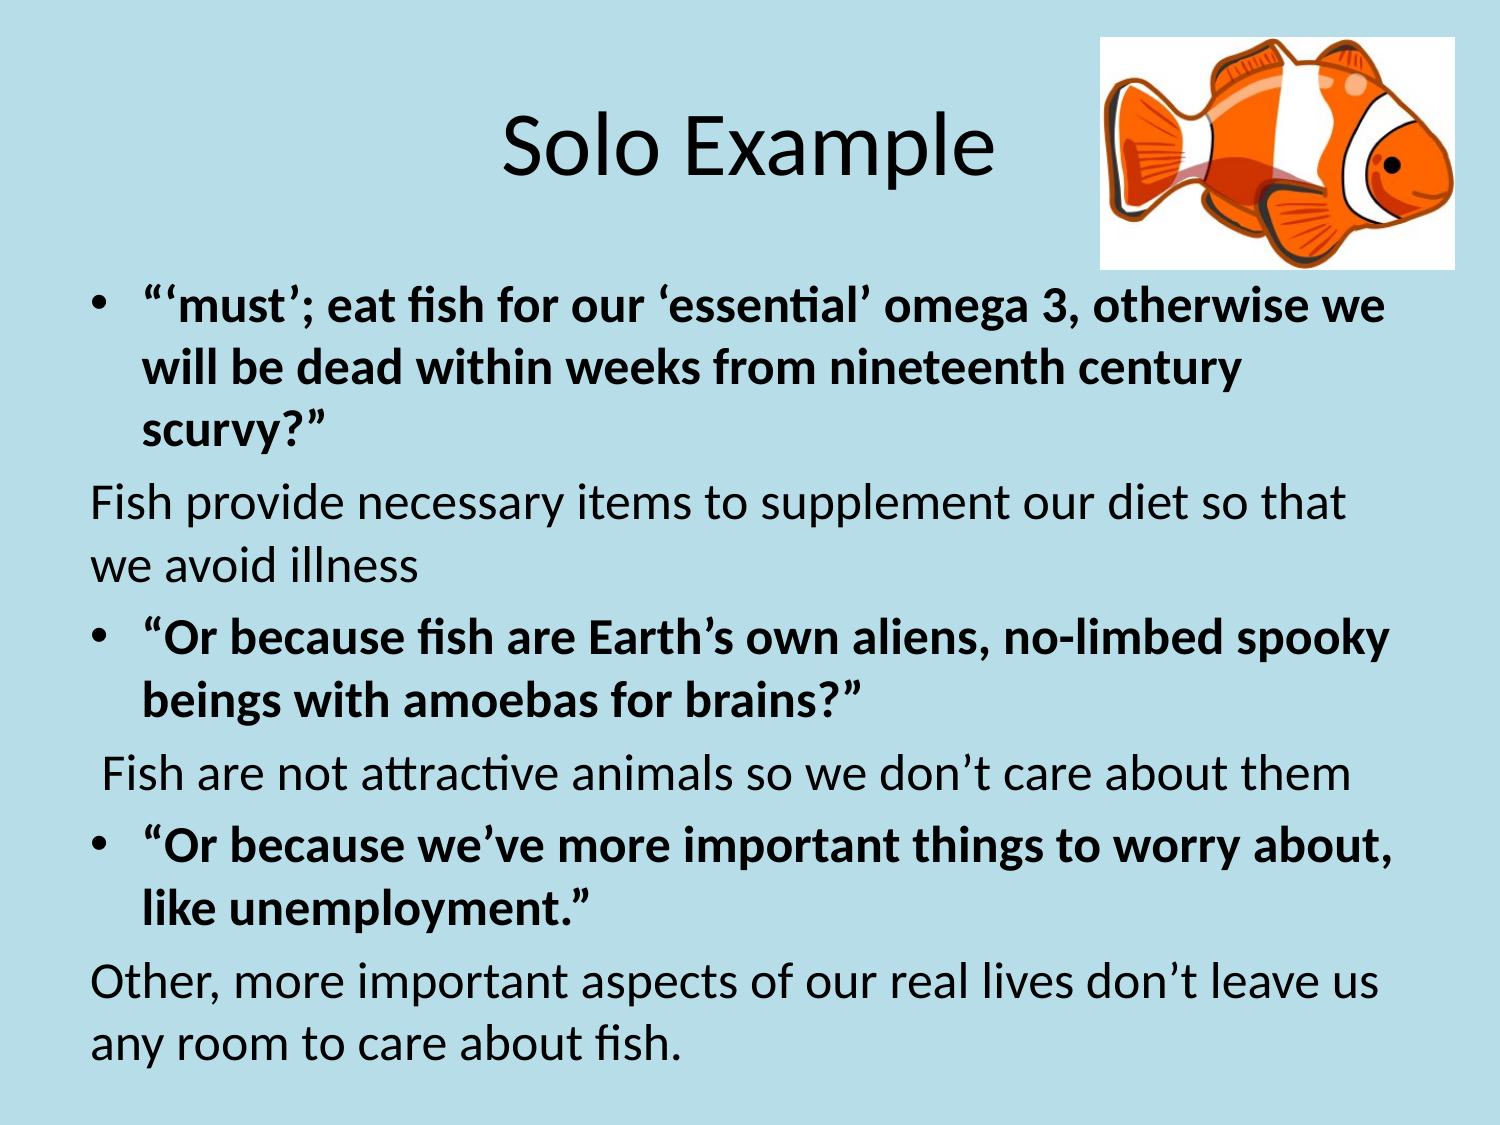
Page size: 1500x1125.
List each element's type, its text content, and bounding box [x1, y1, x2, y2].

list “‘must’; eat fish for our ‘essential’ omega 3, otherwise we will be dead within weeks from nineteenth century scurvy?” Fish provide necessary items to supplement our diet so that we avoid illness “Or because fish are Earth’s own aliens, no-limbed spooky beings with amoebas for brains?” Fish are not attractive animals so we don’t care about them “Or because we’ve more important things to worry about, like unemployment.” Other, more important aspects of our real lives don’t leave us any room to care about fish. [75, 262, 1438, 1088]
picture [1099, 37, 1455, 270]
title Solo Example [75, 45, 1094, 233]
